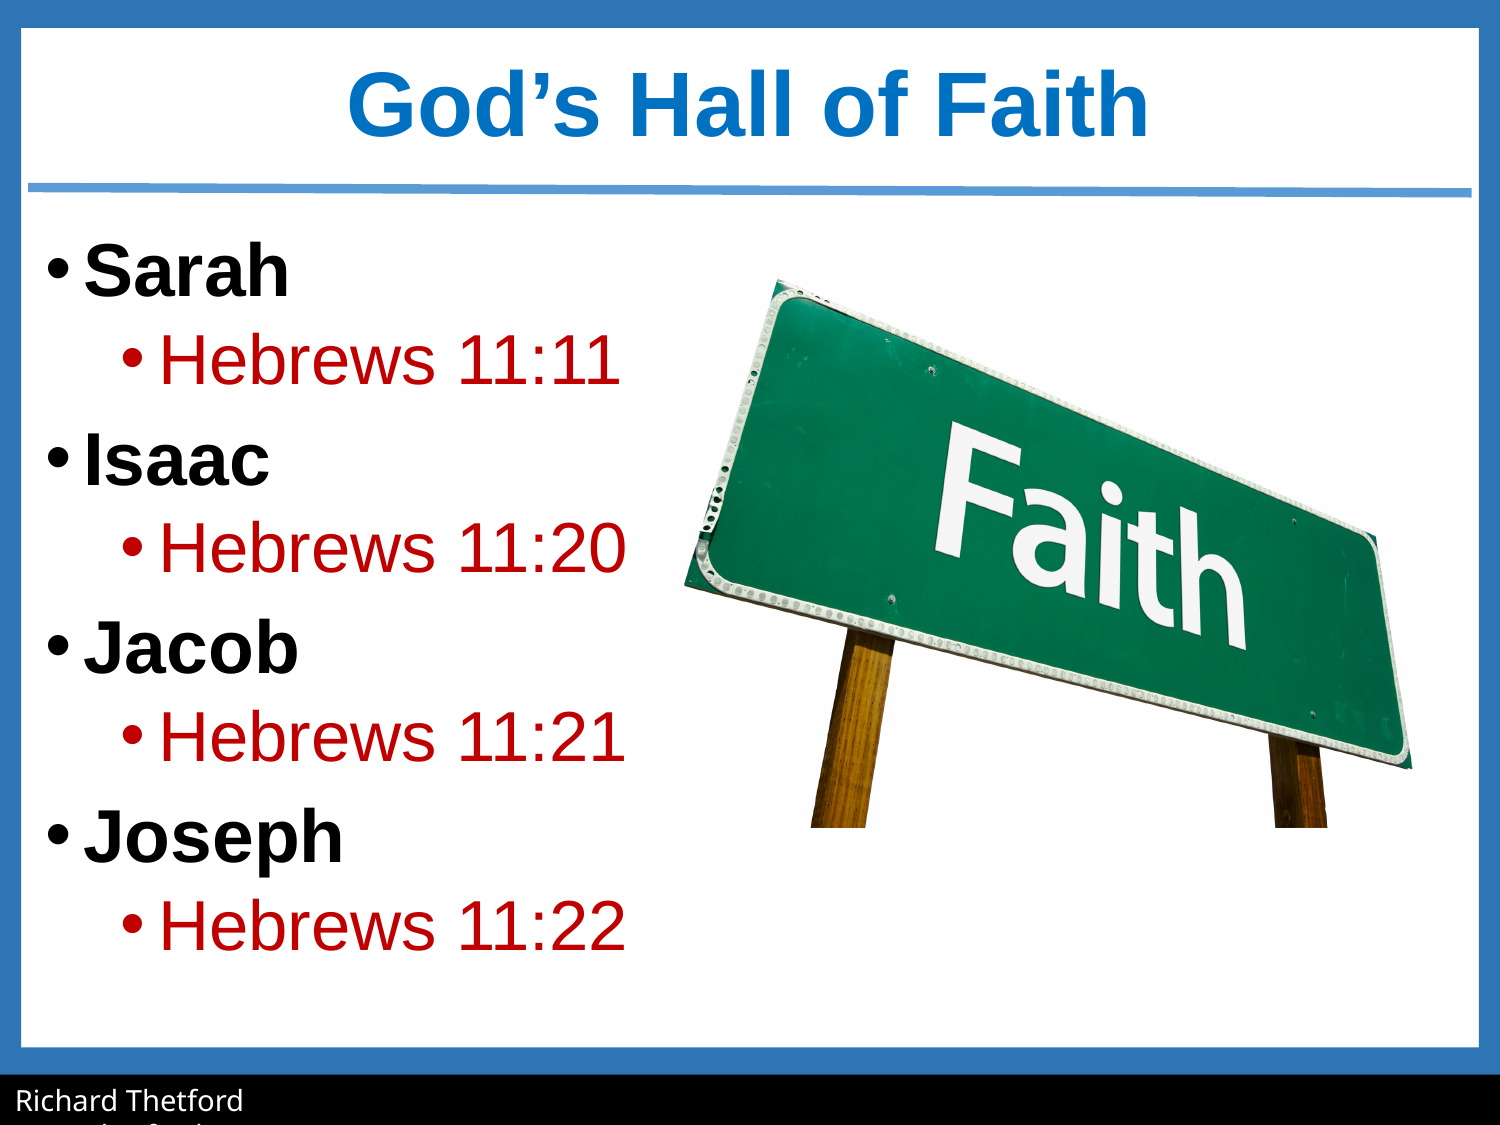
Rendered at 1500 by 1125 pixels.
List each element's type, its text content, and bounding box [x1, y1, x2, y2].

list Sarah Hebrews 11:11 Isaac Hebrews 11:20 Jacob Hebrews 11:21 Joseph Hebrews 11:22 [30, 224, 1462, 1035]
picture [634, 207, 1468, 828]
title God’s Hall of Faith [21, 29, 1479, 184]
